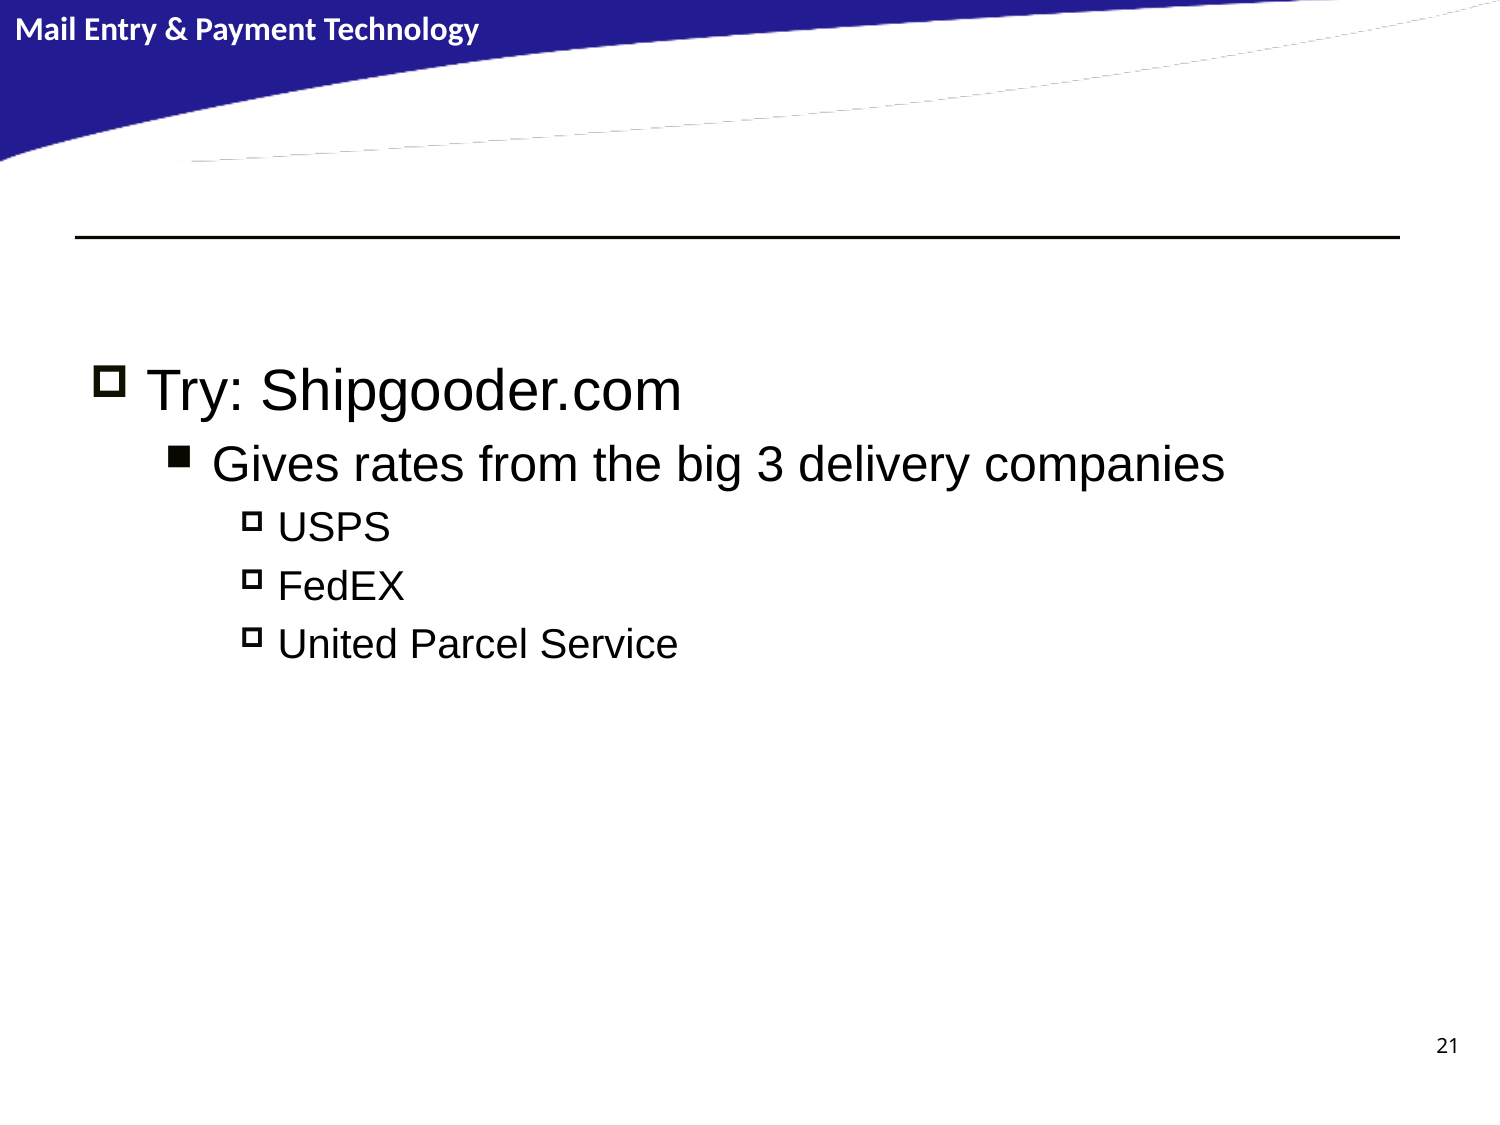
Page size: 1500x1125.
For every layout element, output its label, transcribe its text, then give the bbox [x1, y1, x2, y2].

title [75, 117, 1425, 238]
picture [0, 0, 1500, 163]
list Try: Shipgooder.com Gives rates from the big 3 delivery companies USPS FedEX United Parcel Service [75, 262, 1425, 1006]
slide_number 21 [1125, 1025, 1475, 1100]
